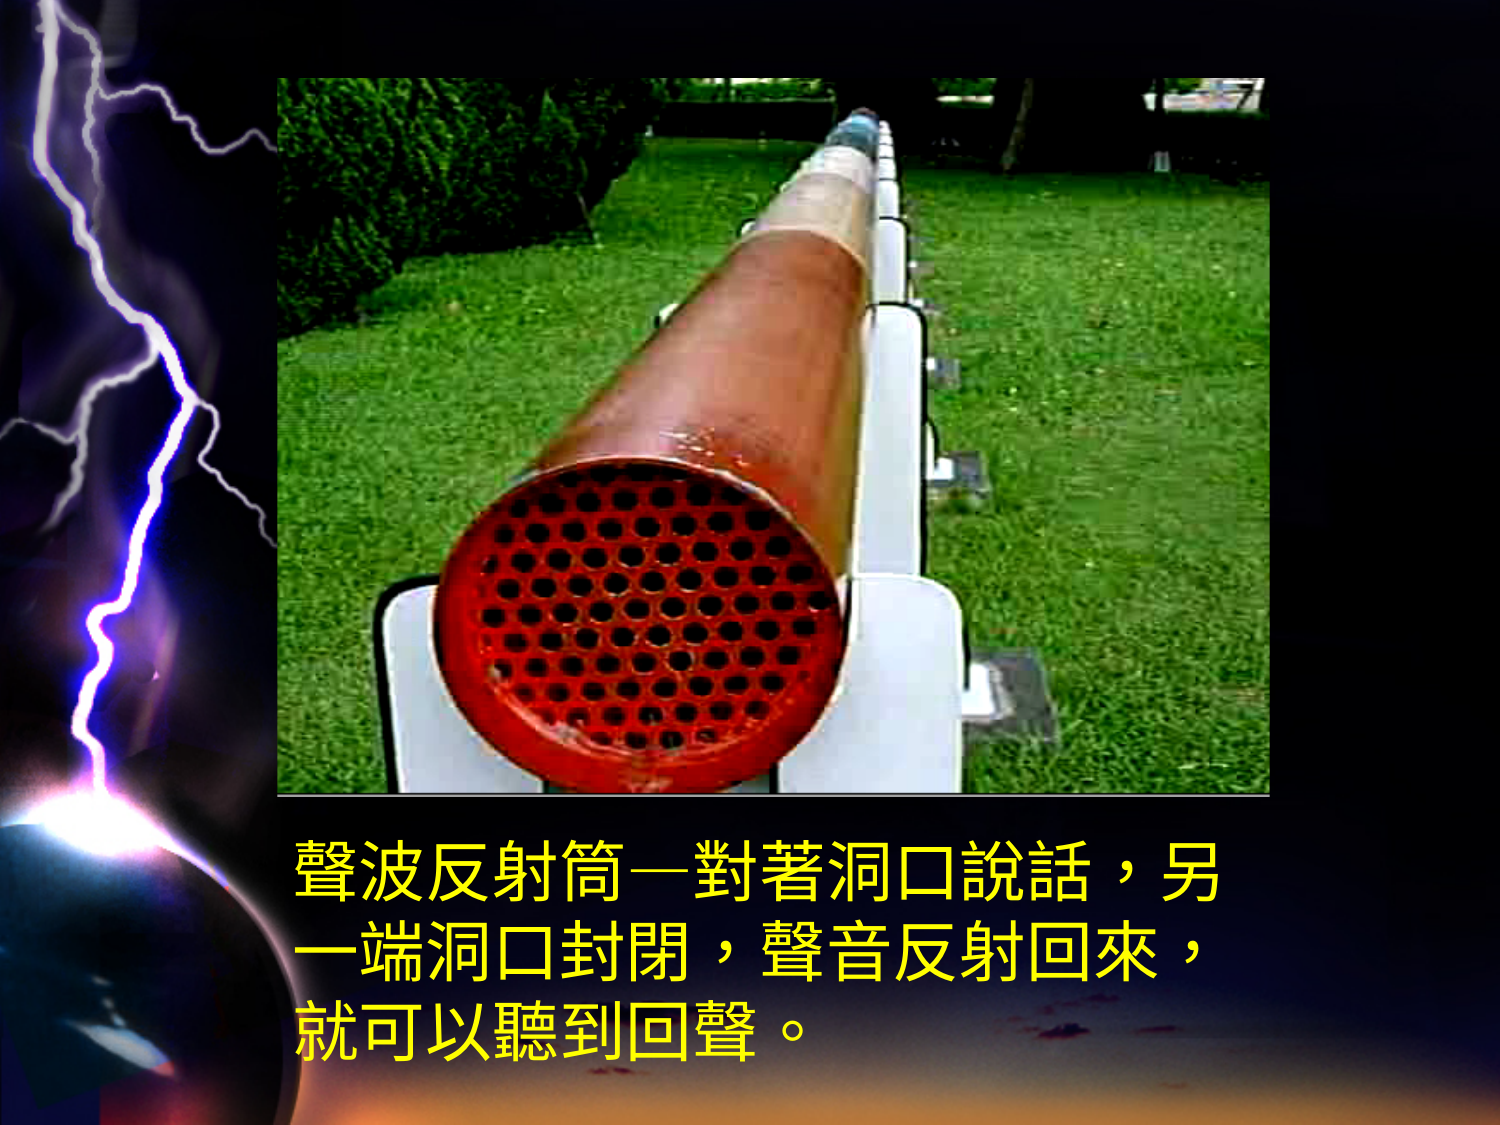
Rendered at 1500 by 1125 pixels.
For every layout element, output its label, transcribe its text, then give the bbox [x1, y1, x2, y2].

text_box 聲波反射筒—對著洞口說話，另一端洞口封閉，聲音反射回來，就可以聽到回聲。 [277, 822, 1282, 1077]
picture [0, 0, 1500, 1125]
